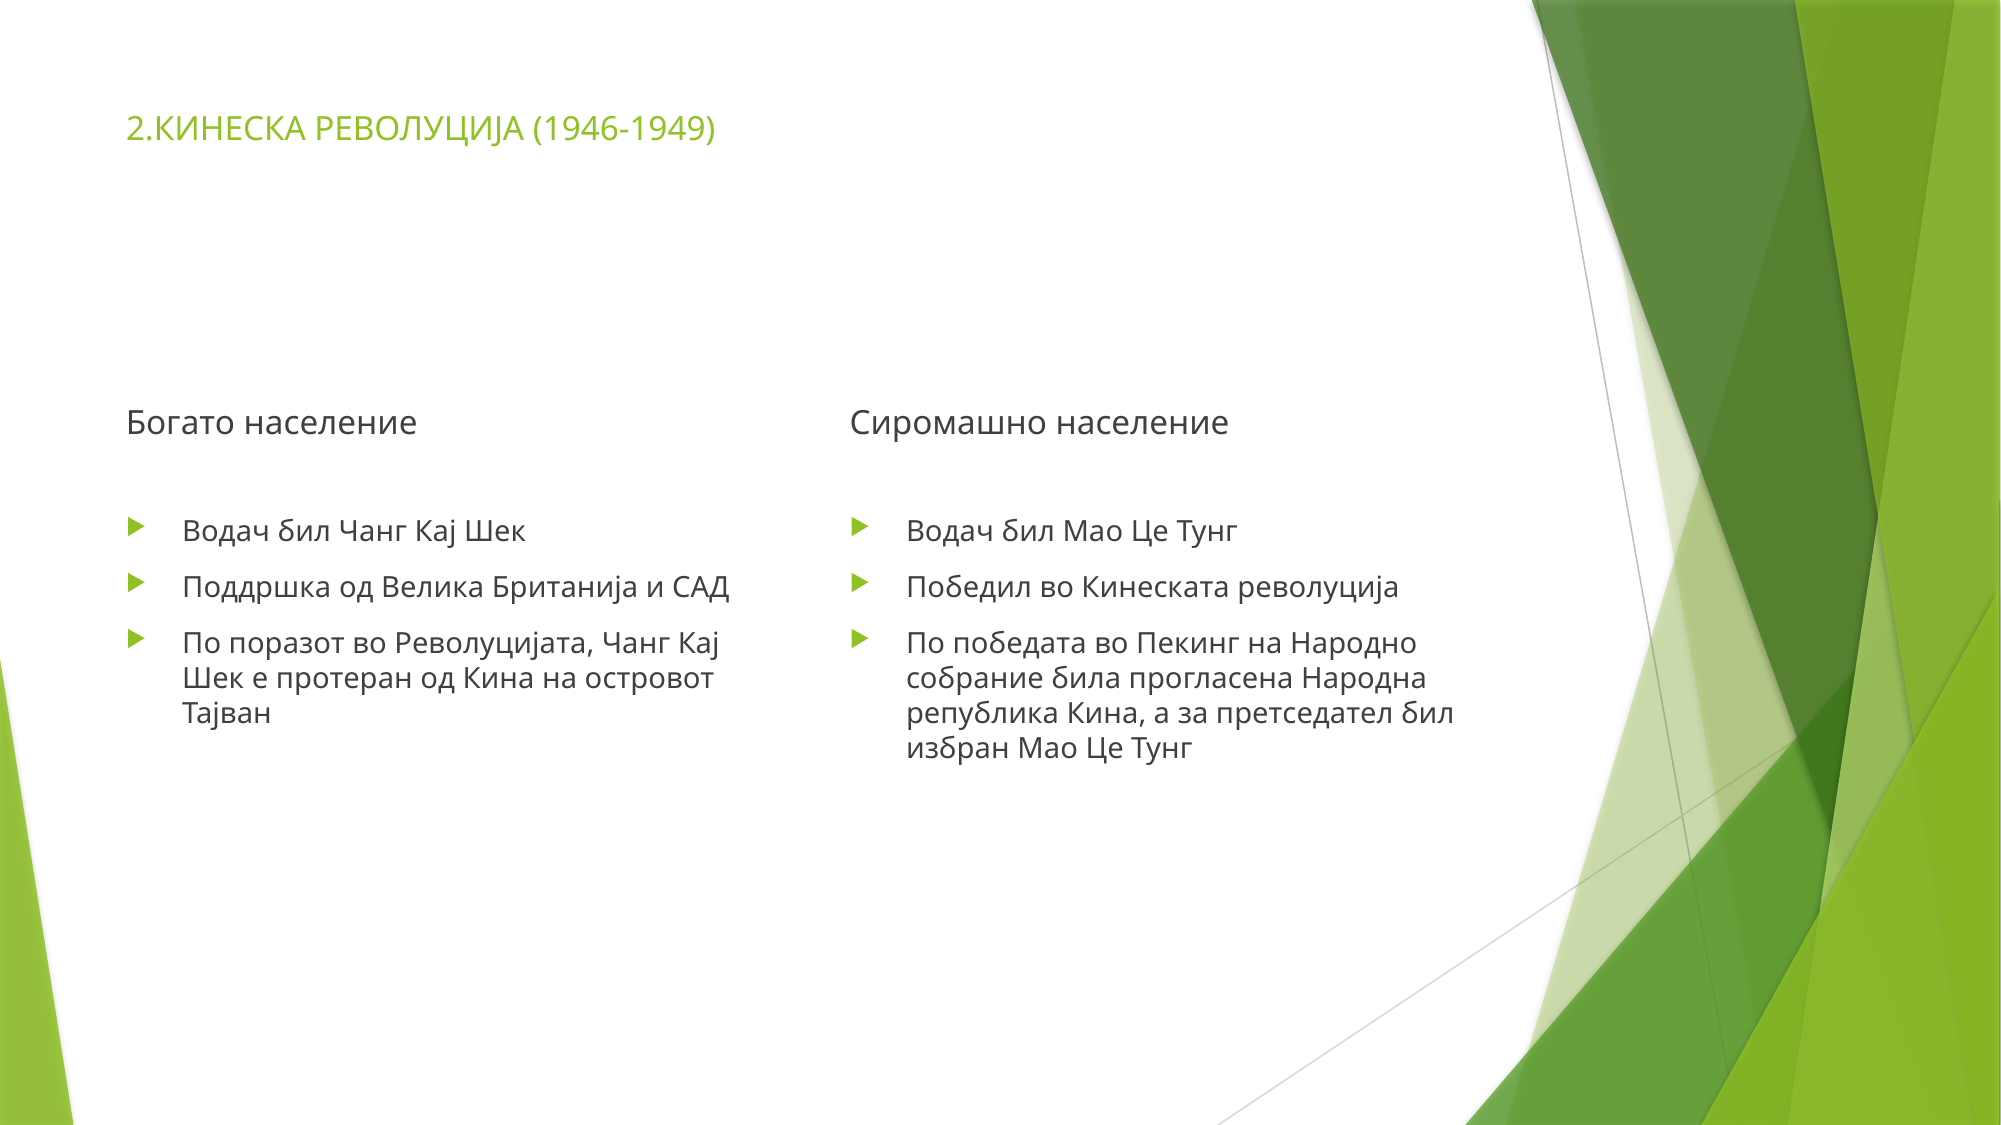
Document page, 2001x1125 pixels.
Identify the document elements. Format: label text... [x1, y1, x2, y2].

list Водач бил Мао Це Тунг Победил во Кинеската револуција По победата во Пекинг на Народно собрание била прогласена Народна република Кина, а за претседател бил избран Мао Це Тунг [834, 448, 1522, 991]
list Сиромашно население [834, 354, 1522, 448]
list Водач бил Чанг Кај Шек Поддршка од Велика Британија и САД По поразот во Револуцијата, Чанг Кај Шек е протеран од Кина на островот Тајван [110, 448, 798, 991]
title 2.КИНЕСКА РЕВОЛУЦИЈА (1946-1949) [111, 99, 1522, 317]
list Богато население [110, 354, 798, 448]
